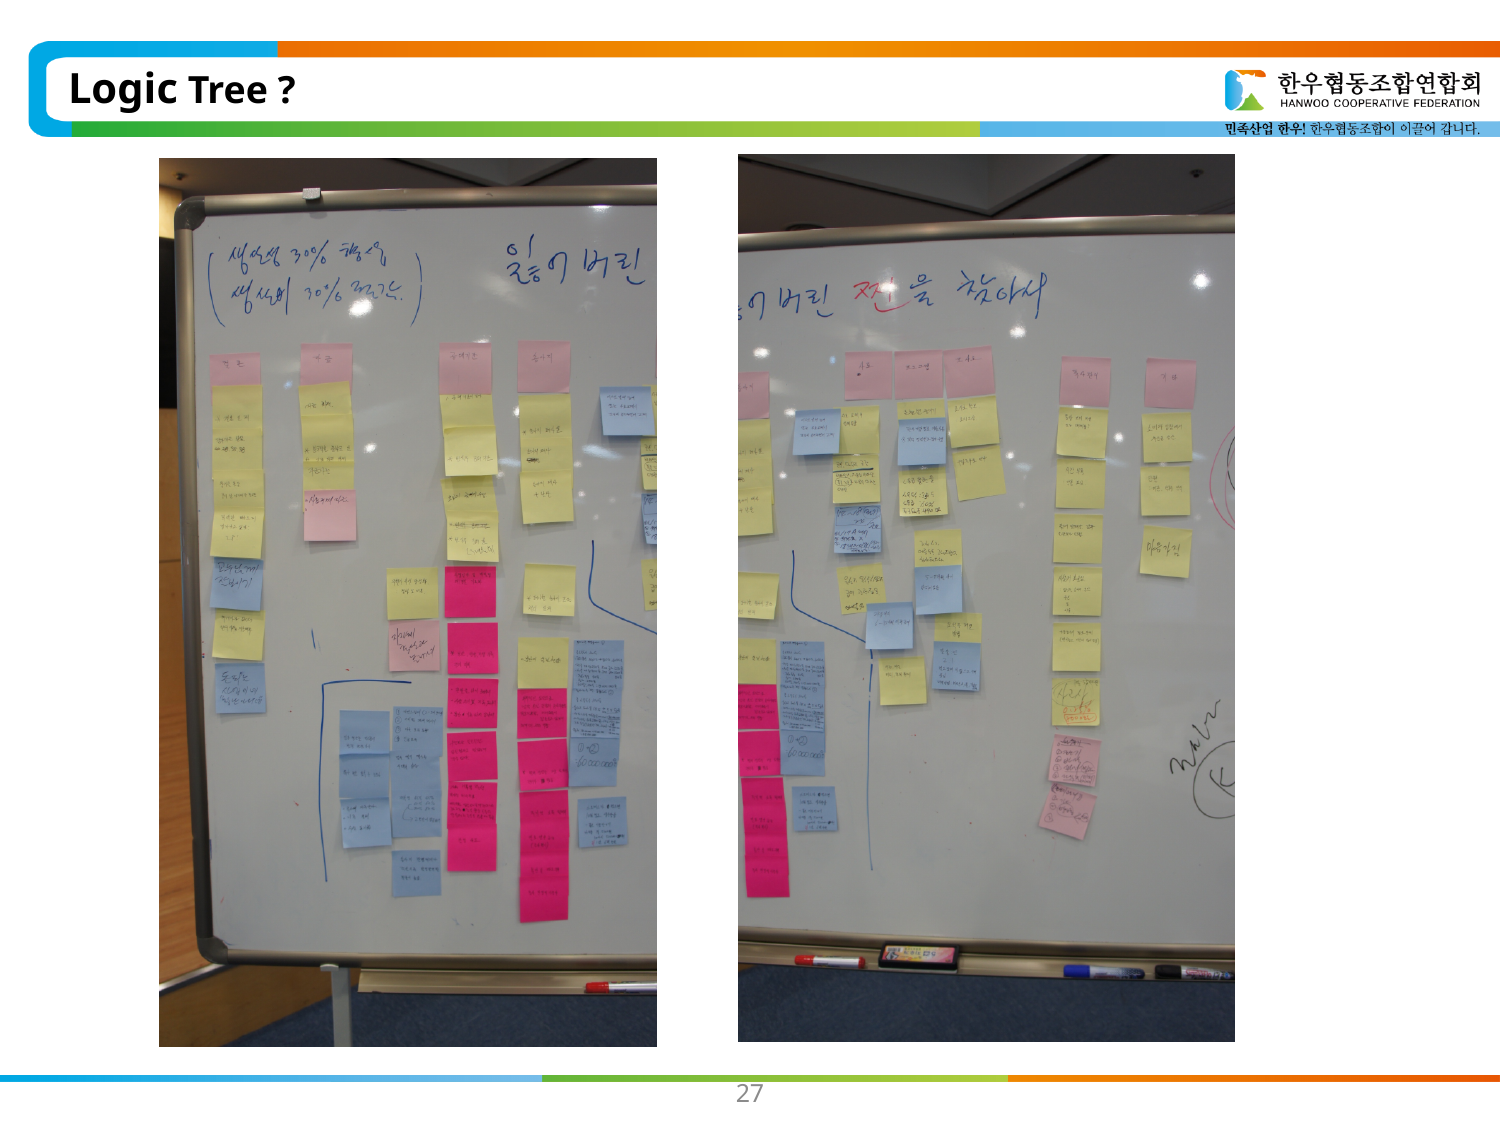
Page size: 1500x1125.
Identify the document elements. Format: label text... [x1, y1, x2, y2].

picture [28, 41, 43, 53]
text_box Logic Tree ? [53, 54, 312, 120]
picture [159, 158, 657, 1047]
picture [47, 61, 53, 117]
picture [63, 41, 1500, 137]
picture [28, 126, 40, 137]
picture [738, 154, 1235, 1042]
picture [106, 1075, 1500, 1082]
